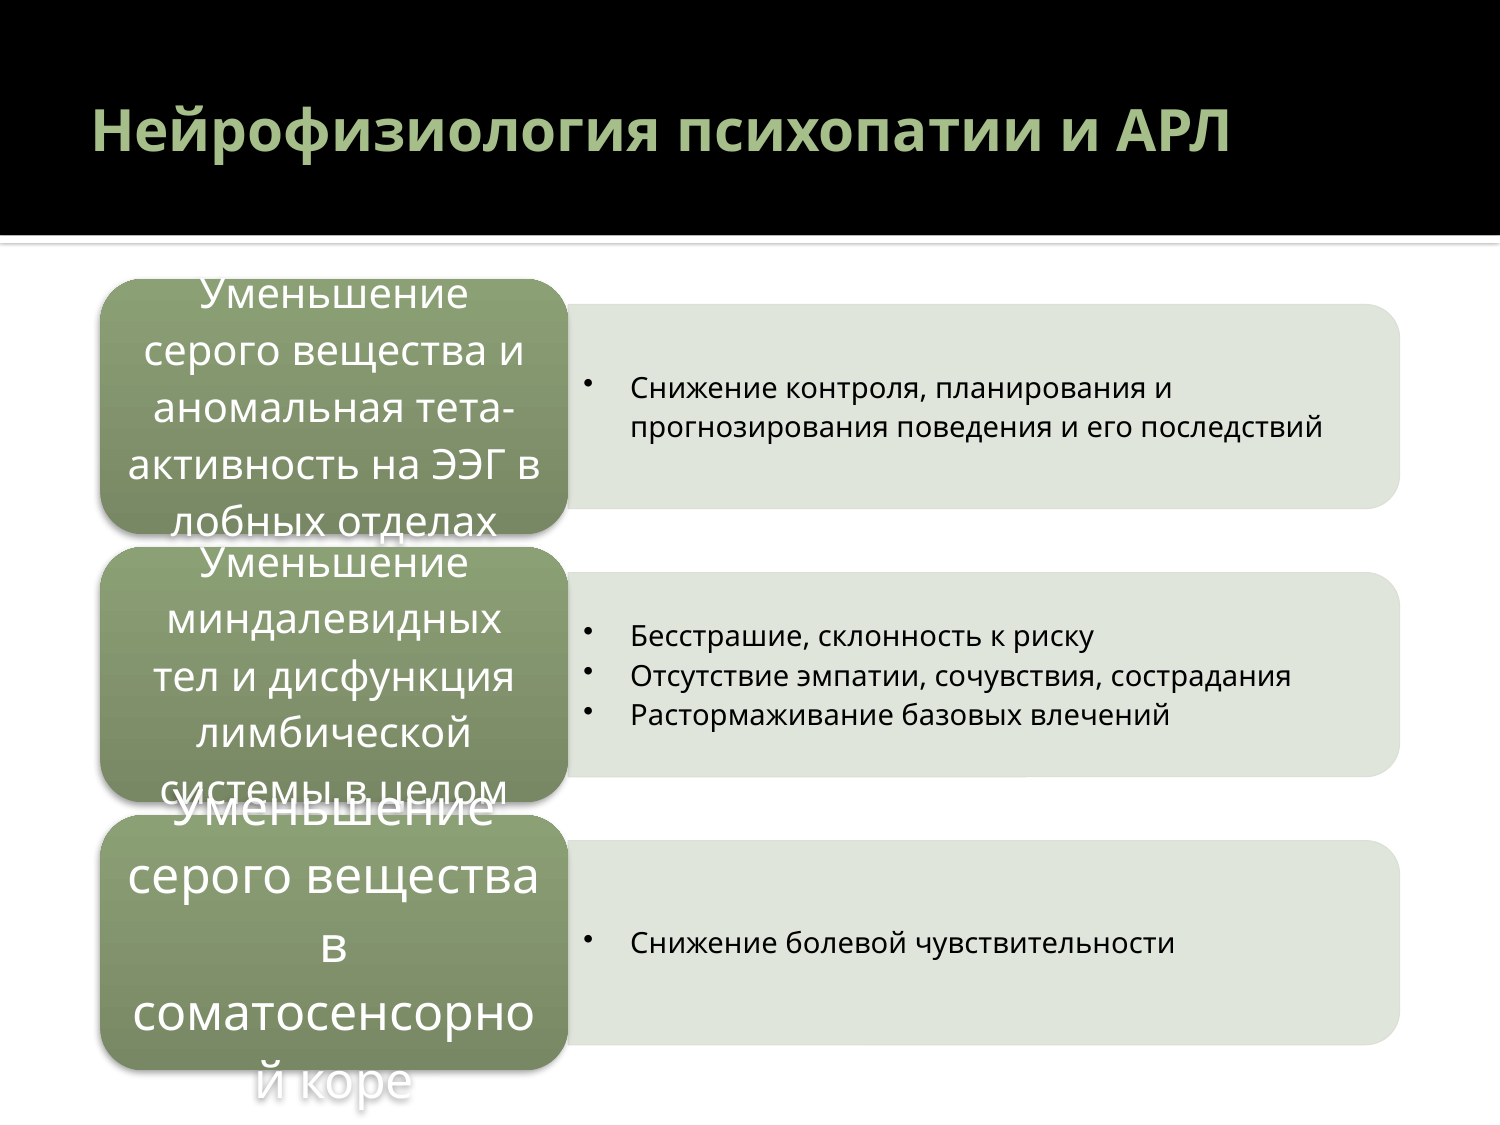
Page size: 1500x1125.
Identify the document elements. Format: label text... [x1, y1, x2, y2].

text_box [100, 278, 1400, 1071]
title Нейрофизиология психопатии и АРЛ [75, 25, 1425, 231]
